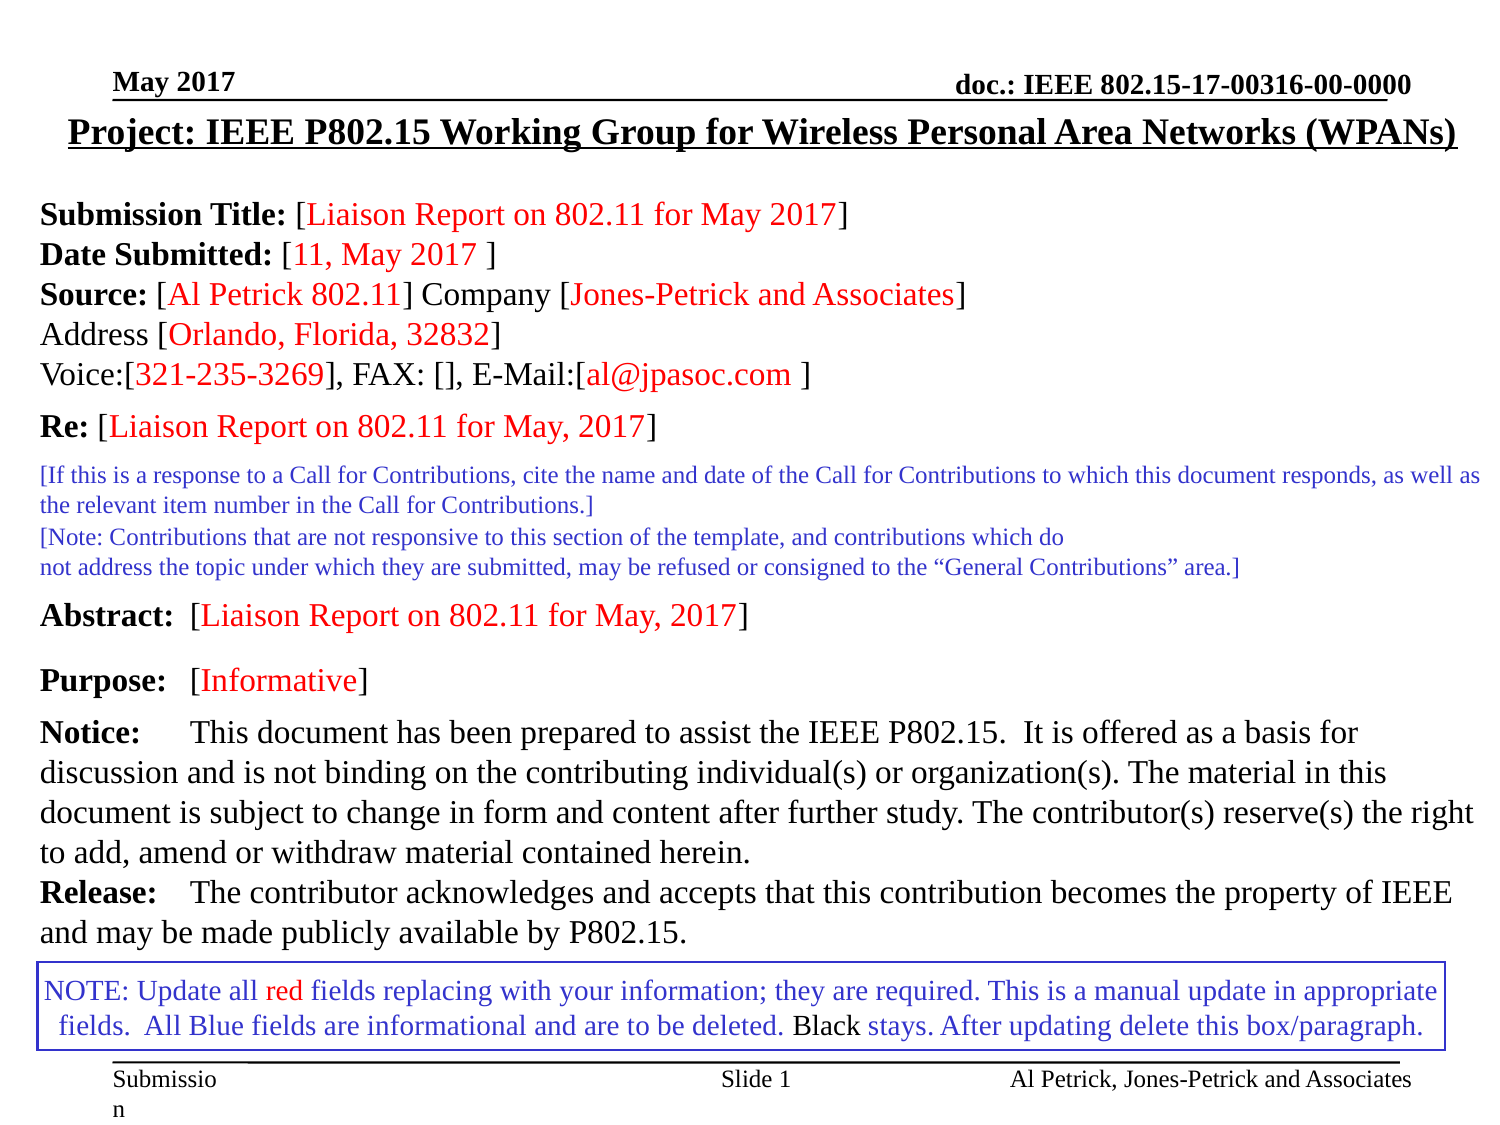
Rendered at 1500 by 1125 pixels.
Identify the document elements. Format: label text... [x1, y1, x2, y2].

text_box NOTE: Update all red fields replacing with your information; they are required. This is a manual update in appropriate fields. All Blue fields are informational and are to be deleted. Black stays. After updating delete this box/paragraph. [37, 962, 1446, 1050]
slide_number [112, 62, 375, 98]
footer Al Petrick, Jones-Petrick and Associates [900, 1062, 1413, 1093]
text_box Project: IEEE P802.15 Working Group for Wireless Personal Area Networks (WPANs) Submission Title: [Liaison Report on 802.11 for May 2017] Date Submitted: [11, May 2017 ] Source: [Al Petrick 802.11] Company [Jones-Petrick and Associates] Address [Orlando, Florida, 32832] Voice:[321-235-3269], FAX: [], E-Mail:[al@jpasoc.com ] Re: [Liaison Report on 802.11 for May, 2017] [If this is a response to a Call for Contributions, cite the name and date of the Call for Contributions to which this document responds, as well as the relevant item number in the Call for Contributions.] [Note: Contributions that are not responsive to this section of the template, and contributions which do not address the topic under which they are submitted, may be refused or consigned to the “General Contributions” area.] Abstract: [Liaison Report on 802.11 for May, 2017] Purpose: [Informative] Notice: This document has been prepared to assist the IEEE P802.15. It is offered as a basis for discussion and is not binding on the contributing individual(s) or organization(s). The material in this document is subject to change in form and content after further study. The contributor(s) reserve(s) the right to add, amend or withdraw material contained herein. Release: The contributor acknowledges and accepts that this contribution becomes the property of IEEE and may be made publicly available by P802.15. [24, 99, 1500, 958]
slide_number Slide 1 [712, 1062, 800, 1093]
